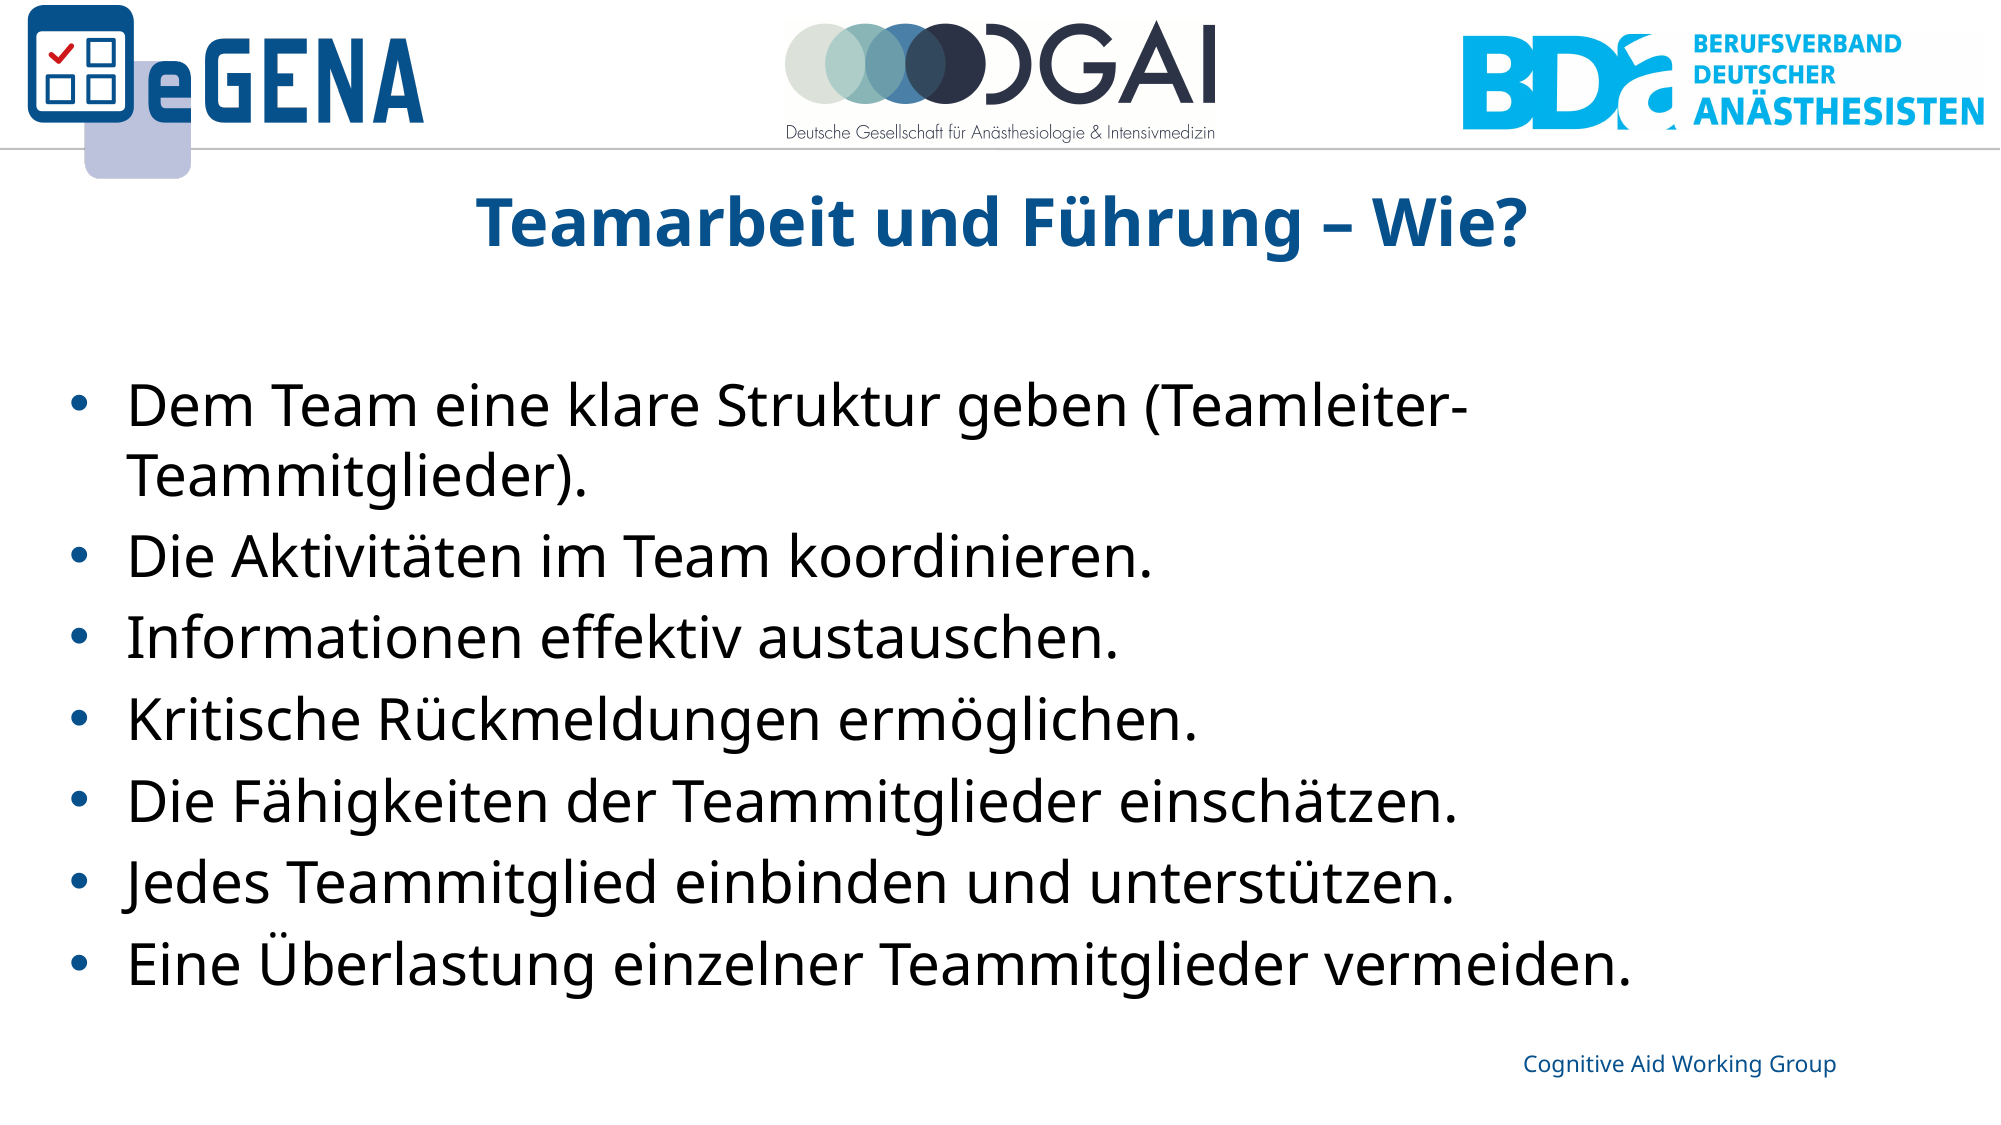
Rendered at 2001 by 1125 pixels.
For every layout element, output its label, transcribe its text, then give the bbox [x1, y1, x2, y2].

picture [1487, 92, 1511, 111]
picture [1463, 33, 1628, 54]
title Teamarbeit und Führung – Wie? [102, 172, 1903, 268]
picture [1557, 54, 1598, 111]
picture [1513, 120, 1532, 130]
picture [1487, 54, 1510, 73]
picture [785, 20, 1215, 143]
picture [1580, 33, 1984, 130]
picture [1523, 74, 1532, 89]
picture [0, 0, 471, 223]
list Dem Team eine klare Struktur geben (Teamleiter-Teammitglieder). Die Aktivitäten im Team koordinieren. Informationen effektiv austauschen. Kritische Rückmeldungen ermöglichen. Die Fähigkeiten der Teammitglieder einschätzen. Jedes Teammitglied einbinden und unterstützen. Eine Überlastung einzelner Teammitglieder vermeiden. [54, 360, 1946, 1104]
